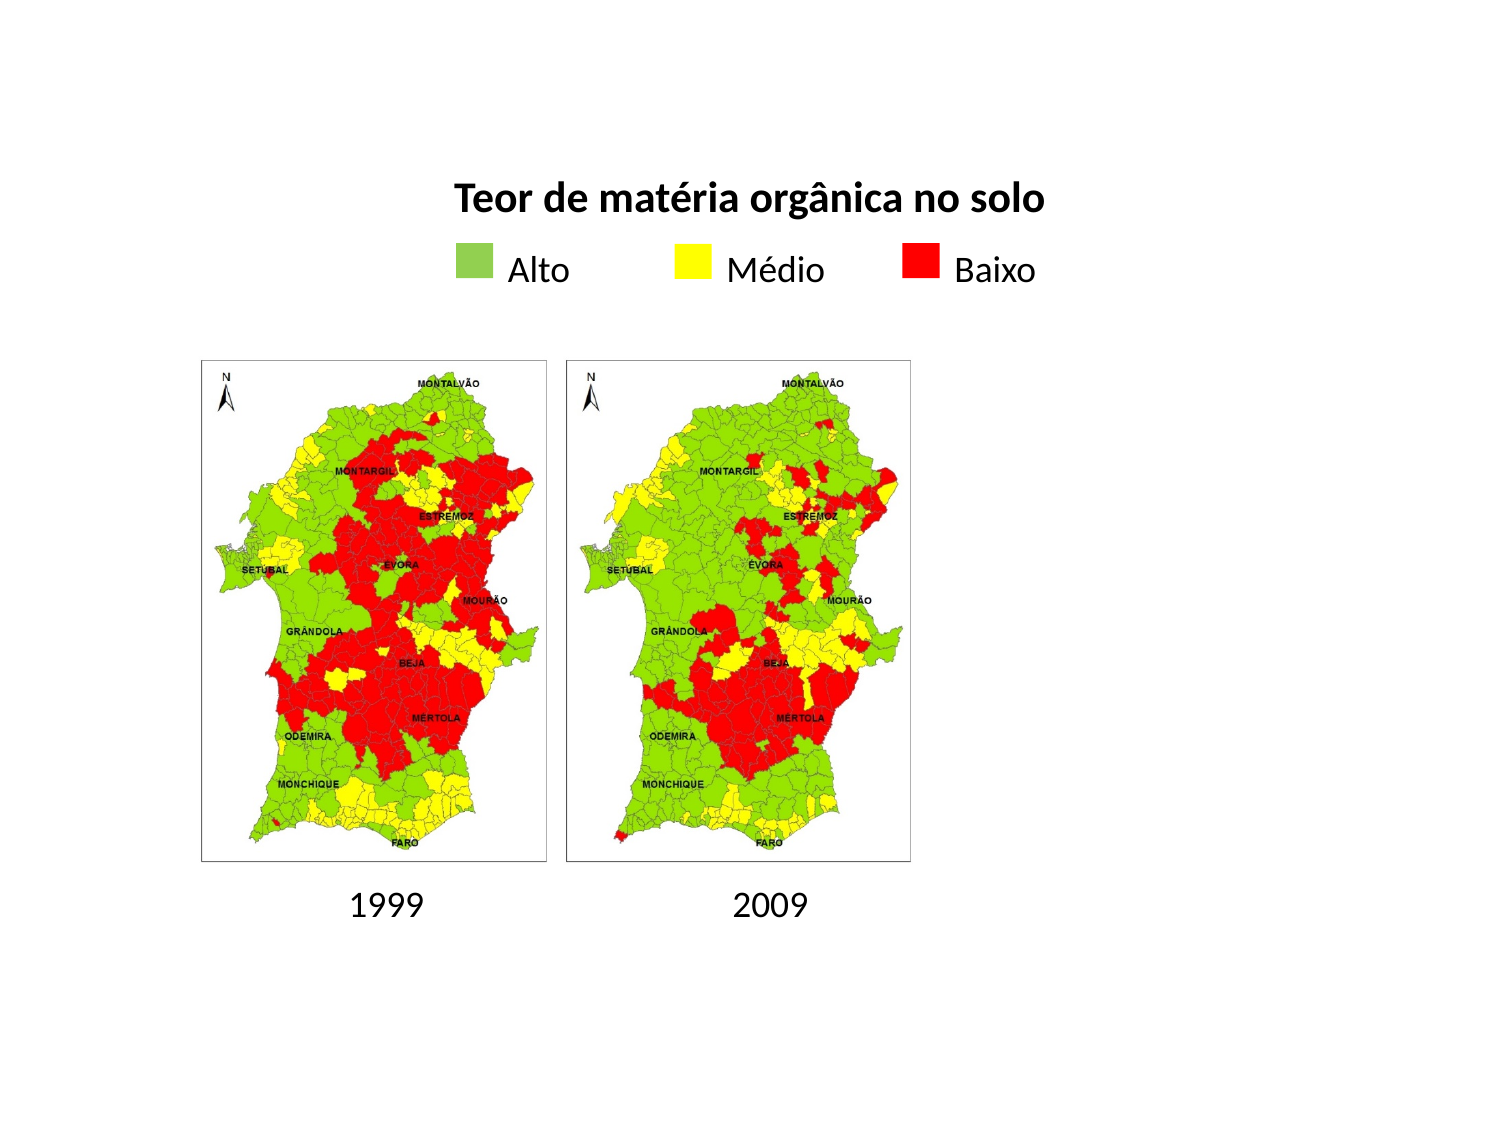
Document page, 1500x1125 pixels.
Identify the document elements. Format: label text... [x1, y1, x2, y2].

text_box 2009 [711, 873, 829, 933]
text_box Baixo [939, 237, 1159, 297]
text_box [674, 243, 711, 280]
picture [187, 350, 921, 873]
text_box Alto [493, 237, 711, 297]
text_box 1999 [327, 873, 445, 933]
text_box Médio [711, 237, 931, 298]
text_box [455, 242, 493, 279]
text_box [901, 242, 939, 279]
text_box Teor de matéria orgânica no solo [219, 161, 1281, 229]
